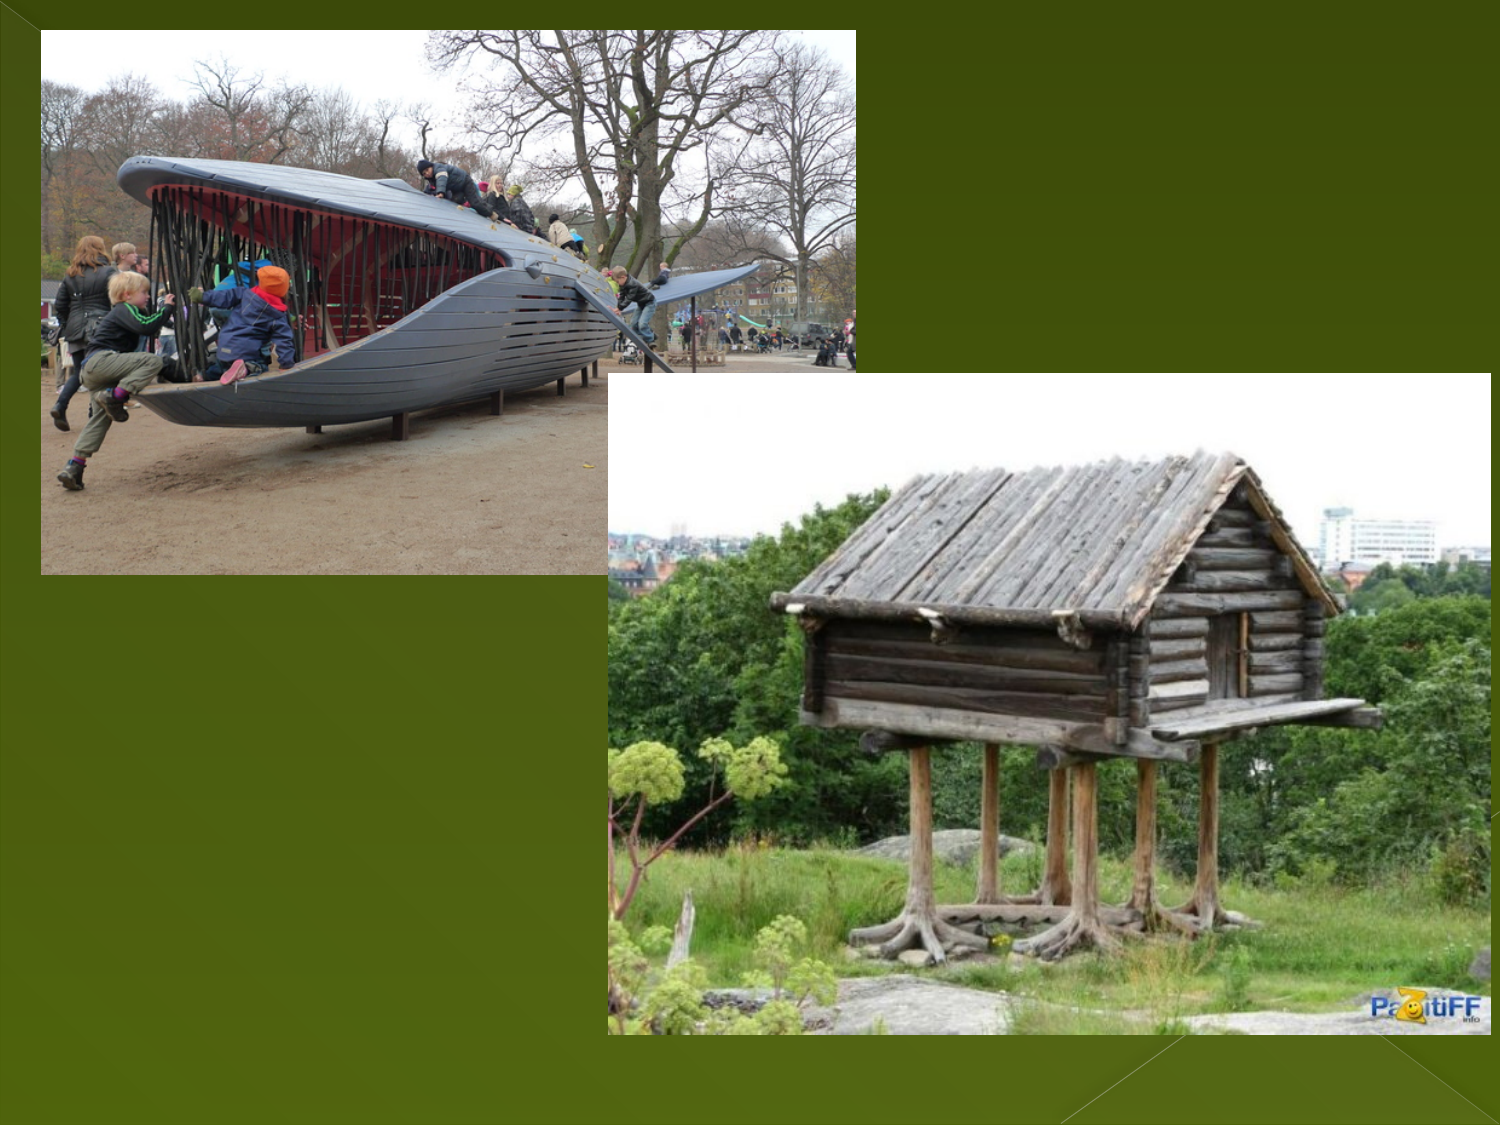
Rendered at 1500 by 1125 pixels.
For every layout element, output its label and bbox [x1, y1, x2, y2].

list [41, 30, 856, 575]
list [608, 373, 1491, 1036]
